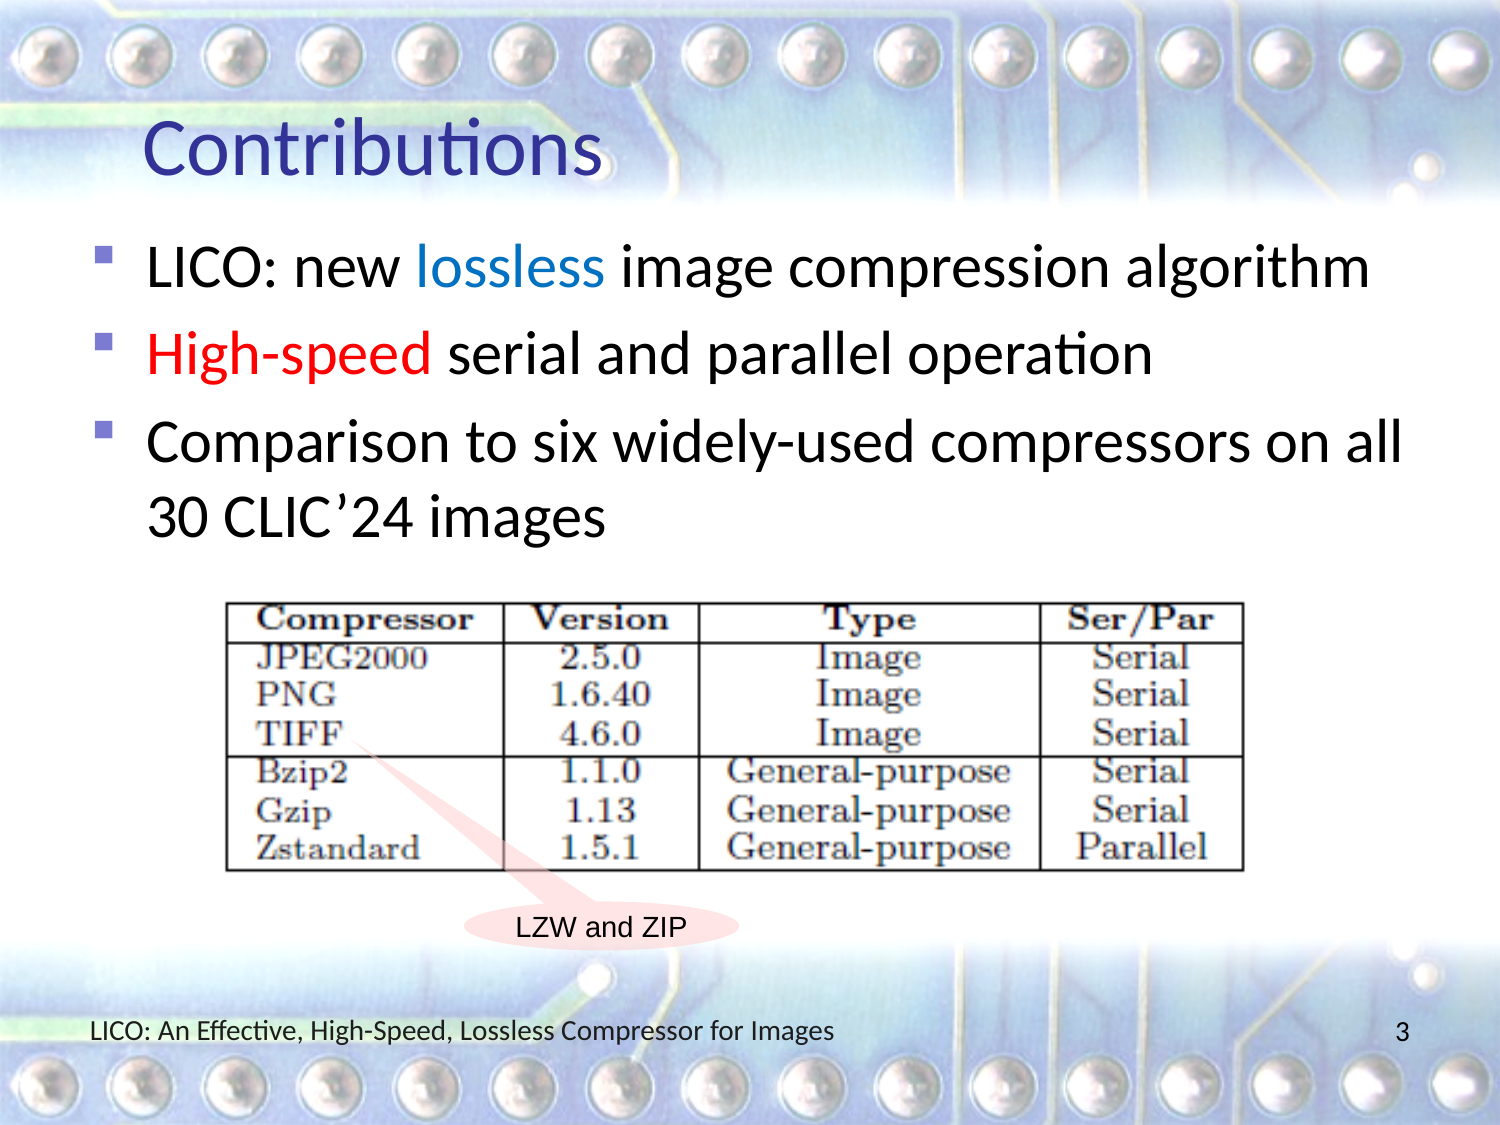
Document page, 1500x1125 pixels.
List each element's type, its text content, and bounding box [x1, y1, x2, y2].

slide_number LICO: An Effective, High-Speed, Lossless Compressor for Images [74, 978, 1322, 1055]
text_box LZW and ZIP [463, 906, 740, 951]
list LICO: new lossless image compression algorithm High-speed serial and parallel operation Comparison to six widely-used compressors on all 30 CLIC’24 images [74, 216, 1425, 953]
picture [195, 560, 1273, 898]
title Contributions [74, 89, 1426, 195]
slide_number 3 [1112, 979, 1426, 1055]
